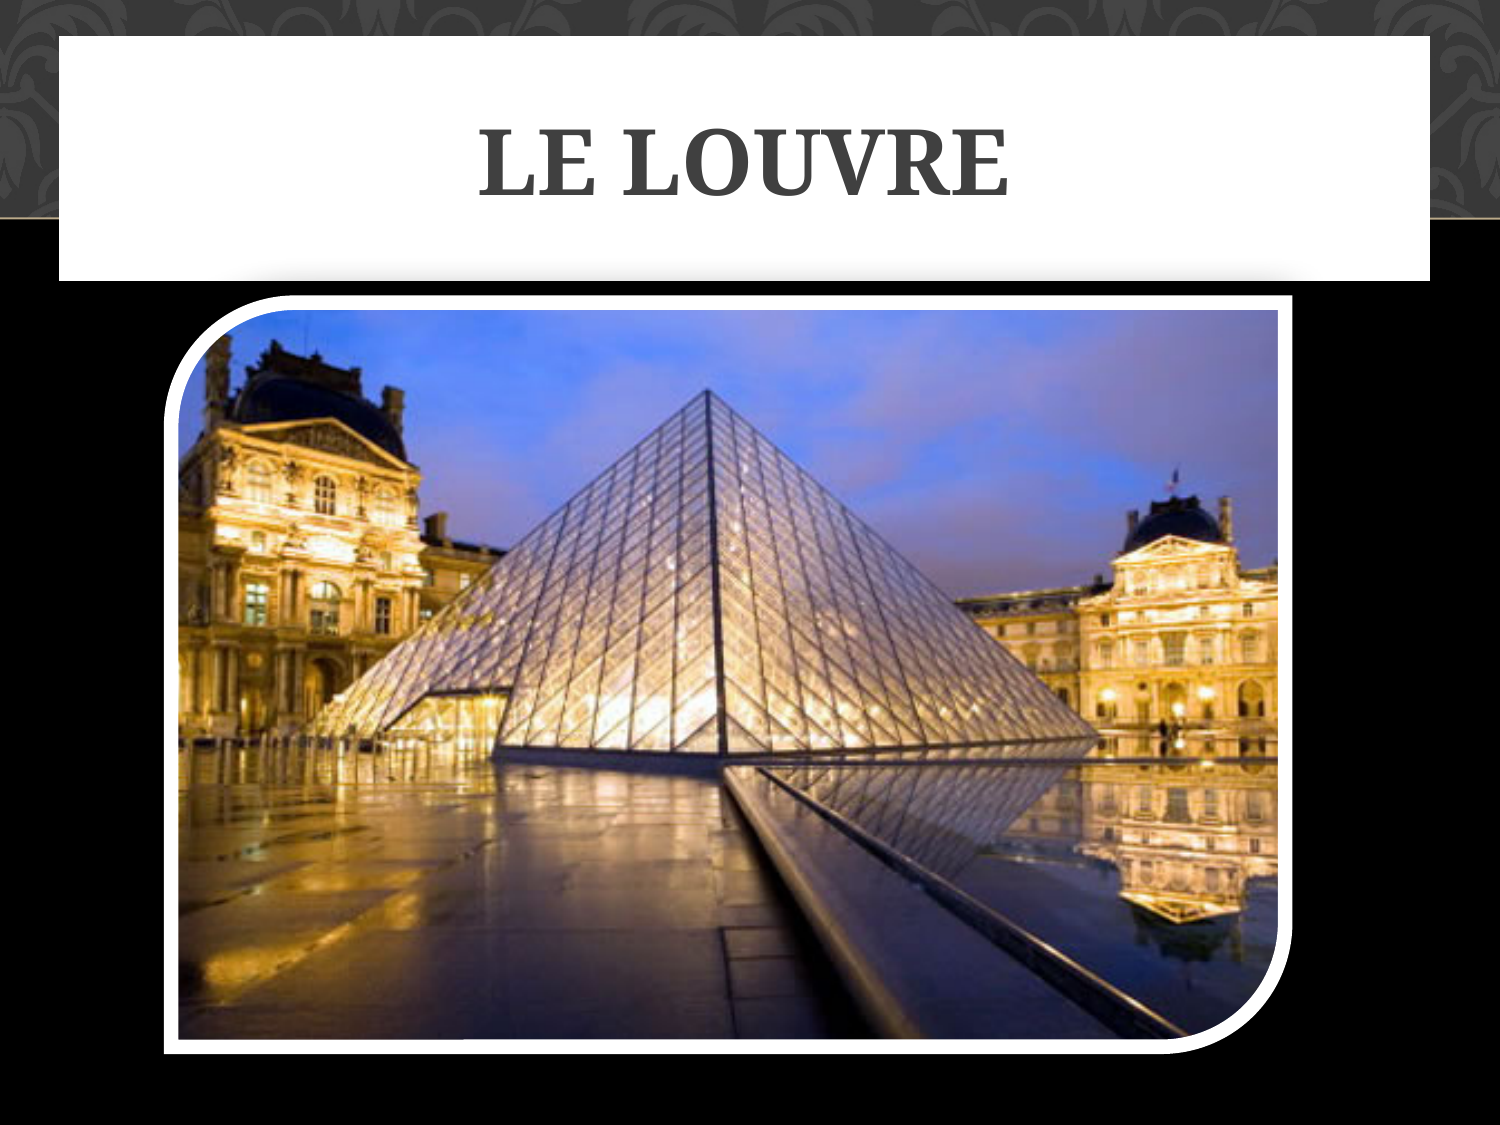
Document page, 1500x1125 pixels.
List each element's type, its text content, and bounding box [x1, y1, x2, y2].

title Le louvre [59, 36, 1430, 281]
picture [170, 302, 1286, 1048]
